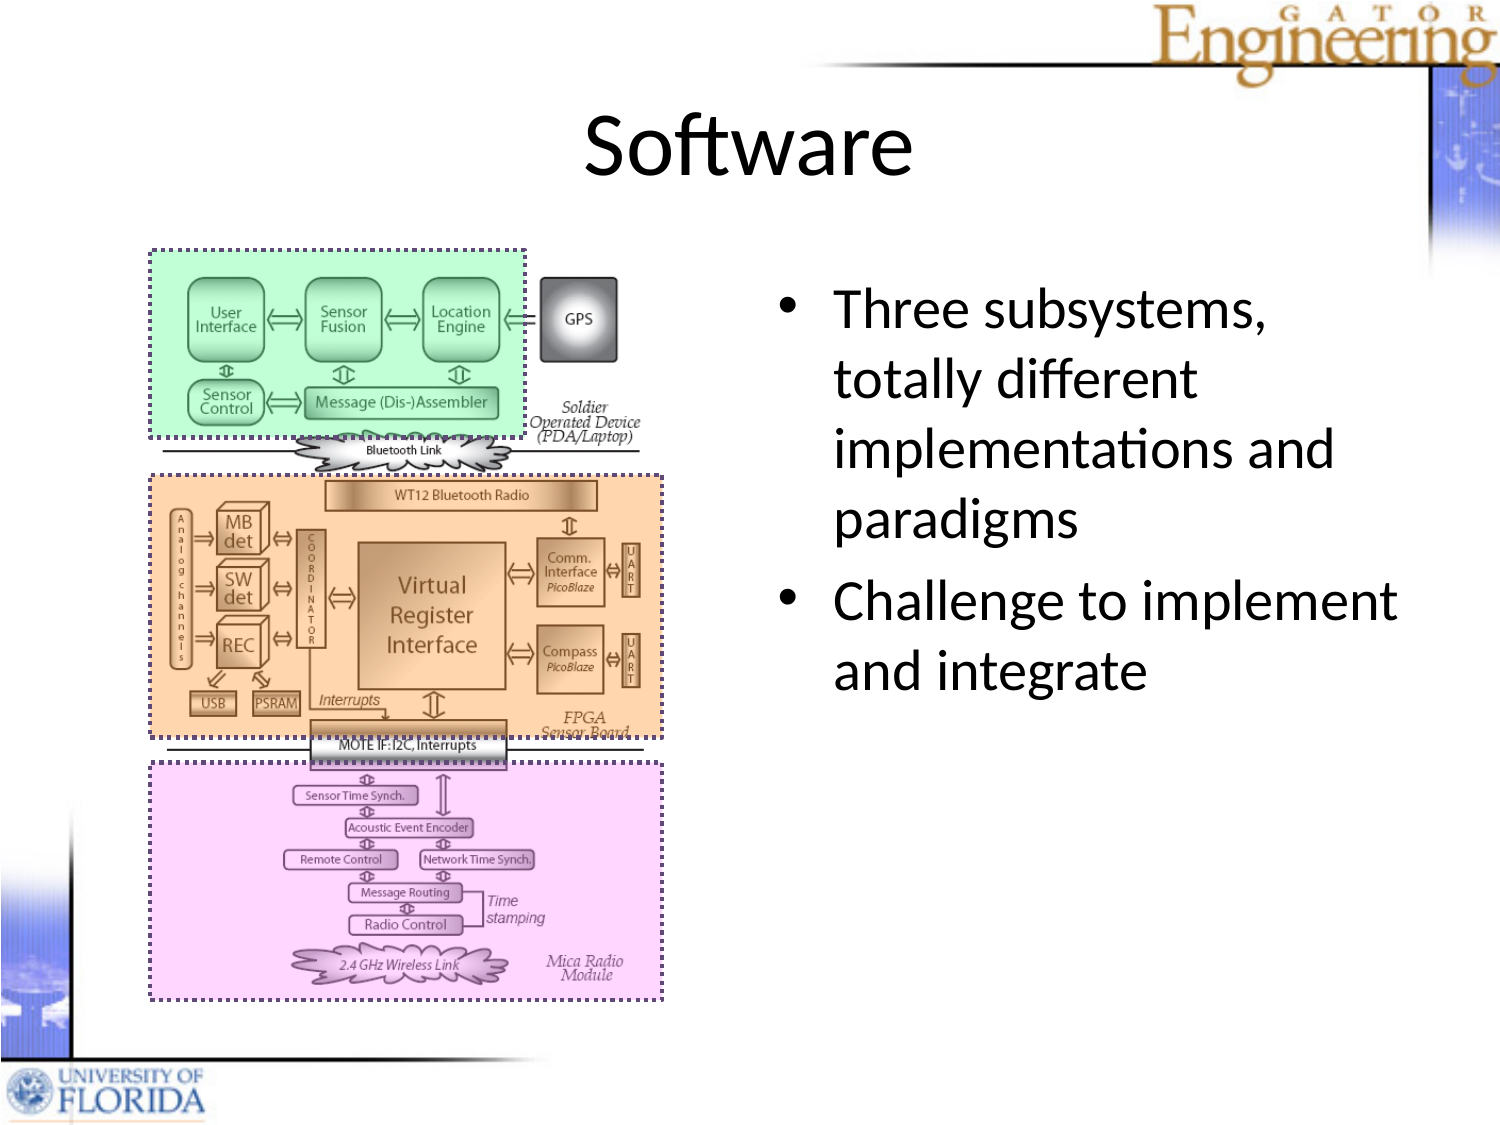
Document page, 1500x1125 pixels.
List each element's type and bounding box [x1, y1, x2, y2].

list [134, 262, 679, 1006]
text_box [0, 0, 1500, 1125]
